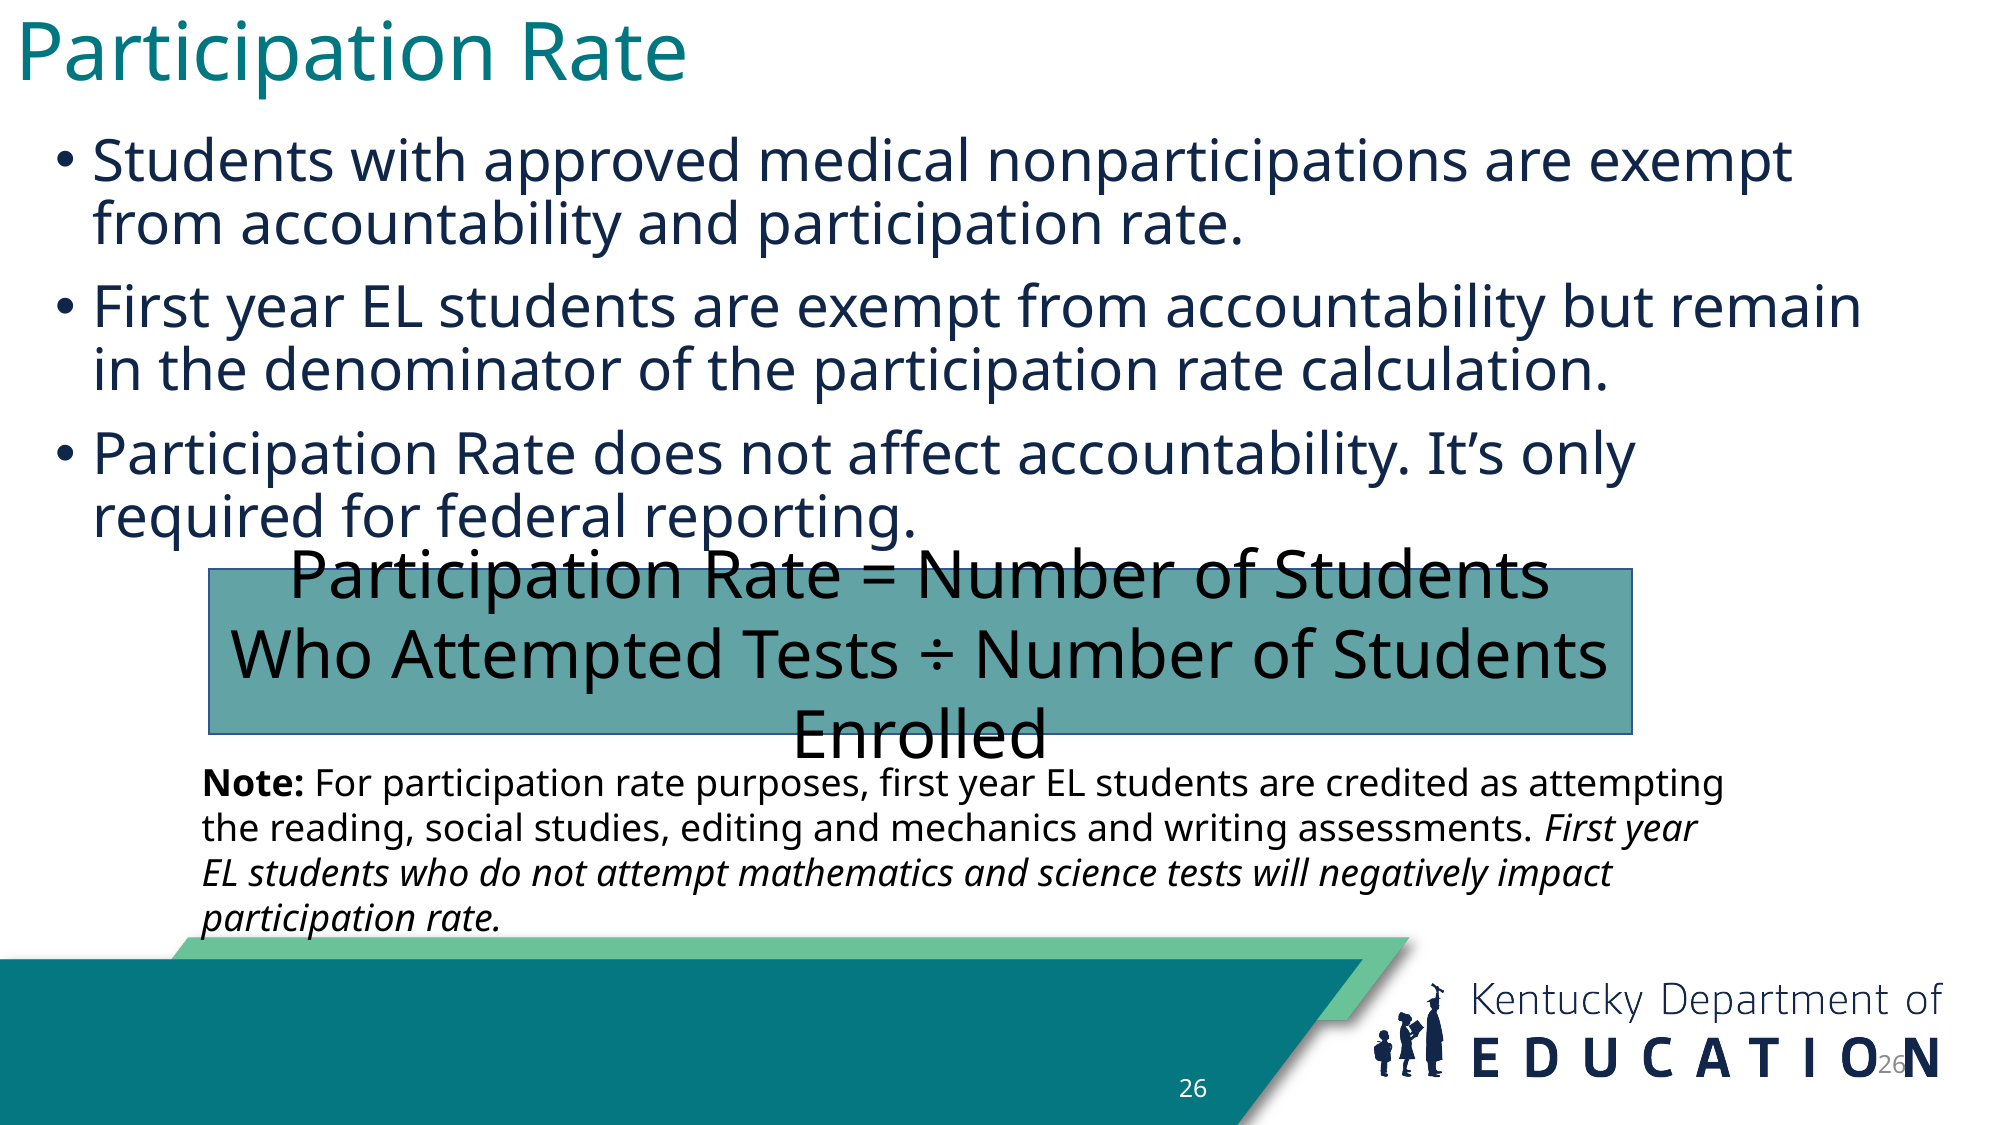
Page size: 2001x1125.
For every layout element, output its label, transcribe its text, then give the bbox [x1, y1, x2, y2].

slide_number 26 [1809, 1035, 1922, 1096]
picture [0, 0, 2001, 1125]
text_box Note: For participation rate purposes, first year EL students are credited as attempting the reading, social studies, editing and mechanics and writing assessments. First year EL students who do not attempt mathematics and science tests will negatively impact participation rate. [186, 751, 1754, 947]
title Participation Rate [0, 2, 887, 107]
text_box Participation Rate = Number of Students Who Attempted Tests ÷ Number of Students Enrolled [208, 568, 1633, 735]
list Students with approved medical nonparticipations are exempt from accountability and participation rate. First year EL students are exempt from accountability but remain in the denominator of the participation rate calculation. Participation Rate does not affect accountability. It’s only required for federal reporting. [40, 123, 1901, 928]
